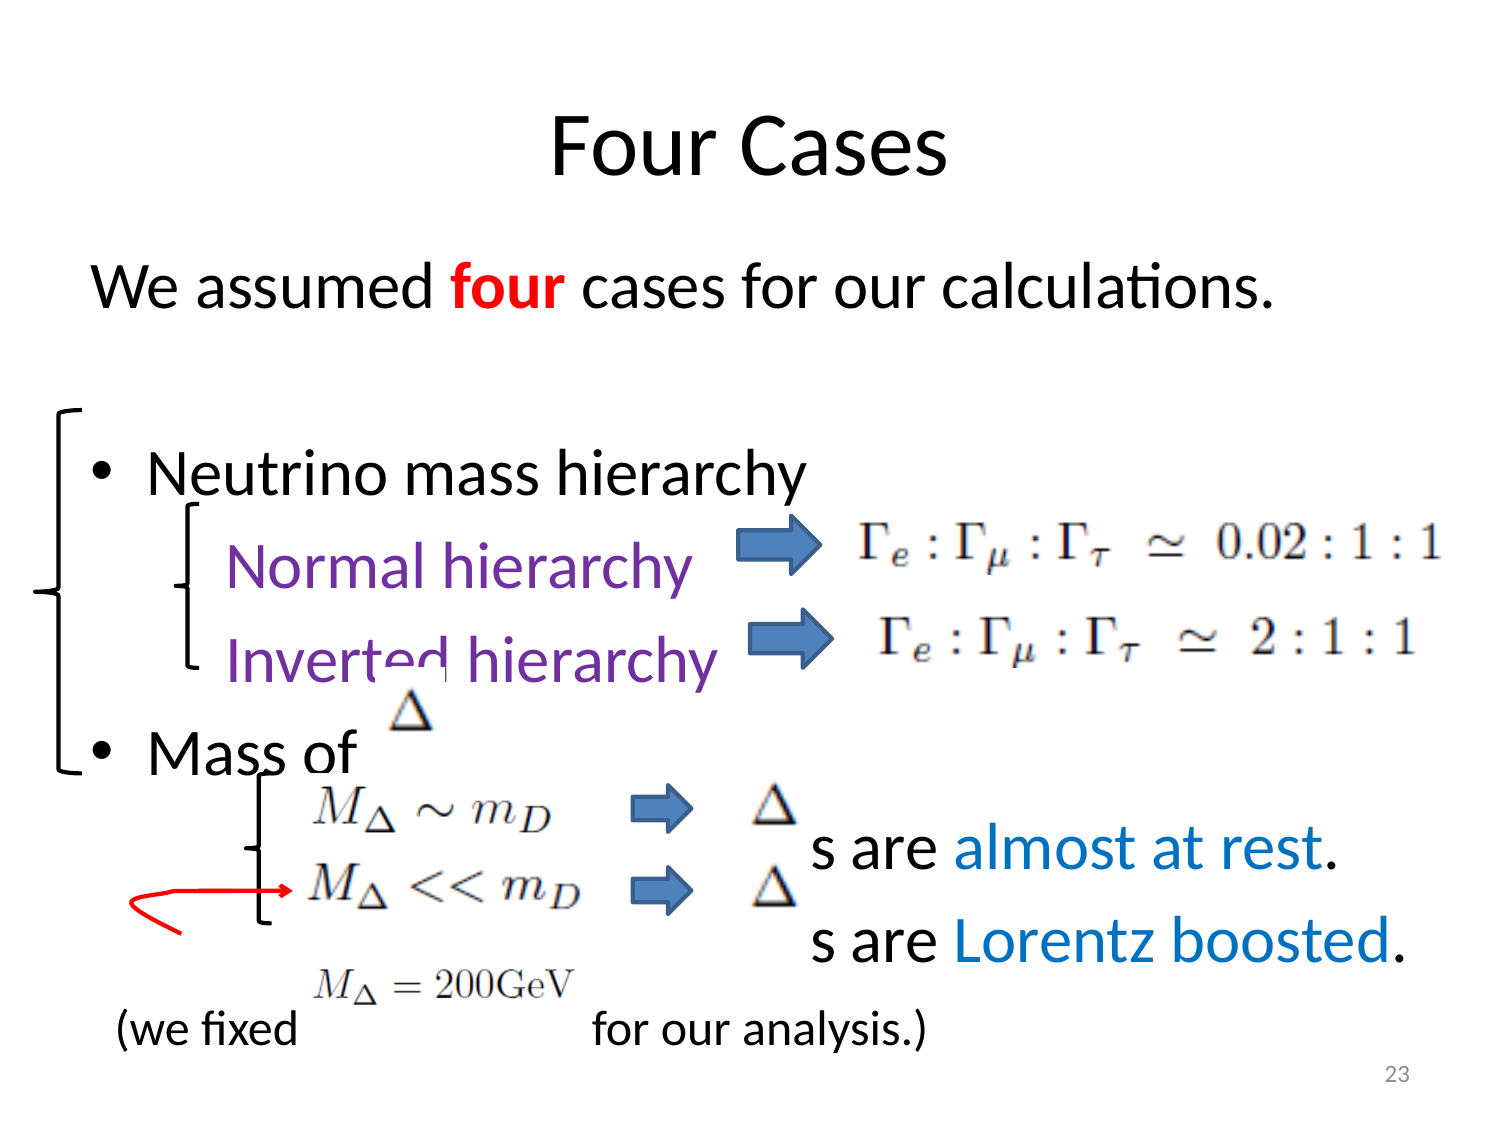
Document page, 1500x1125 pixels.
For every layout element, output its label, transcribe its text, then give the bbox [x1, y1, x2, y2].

text_box [630, 783, 694, 834]
slide_number 23 [1074, 1042, 1425, 1103]
picture [304, 773, 563, 845]
picture [374, 667, 446, 751]
title Four Cases [75, 45, 1425, 233]
picture [855, 597, 1429, 669]
picture [304, 855, 596, 915]
list We assumed four cases for our calculations. Neutrino mass hierarchy Normal hierarchy Inverted hierarchy Mass of s are almost at rest. s are Lorentz boosted. (we fixed for our analysis.) [75, 234, 1425, 1079]
picture [843, 503, 1462, 575]
text_box [34, 409, 82, 775]
picture [738, 761, 809, 927]
text_box [630, 865, 694, 916]
text_box [174, 503, 200, 669]
text_box [245, 772, 272, 888]
text_box [747, 607, 835, 670]
text_box [258, 900, 272, 925]
picture [304, 960, 587, 1009]
text_box [130, 890, 223, 935]
text_box [736, 513, 823, 577]
